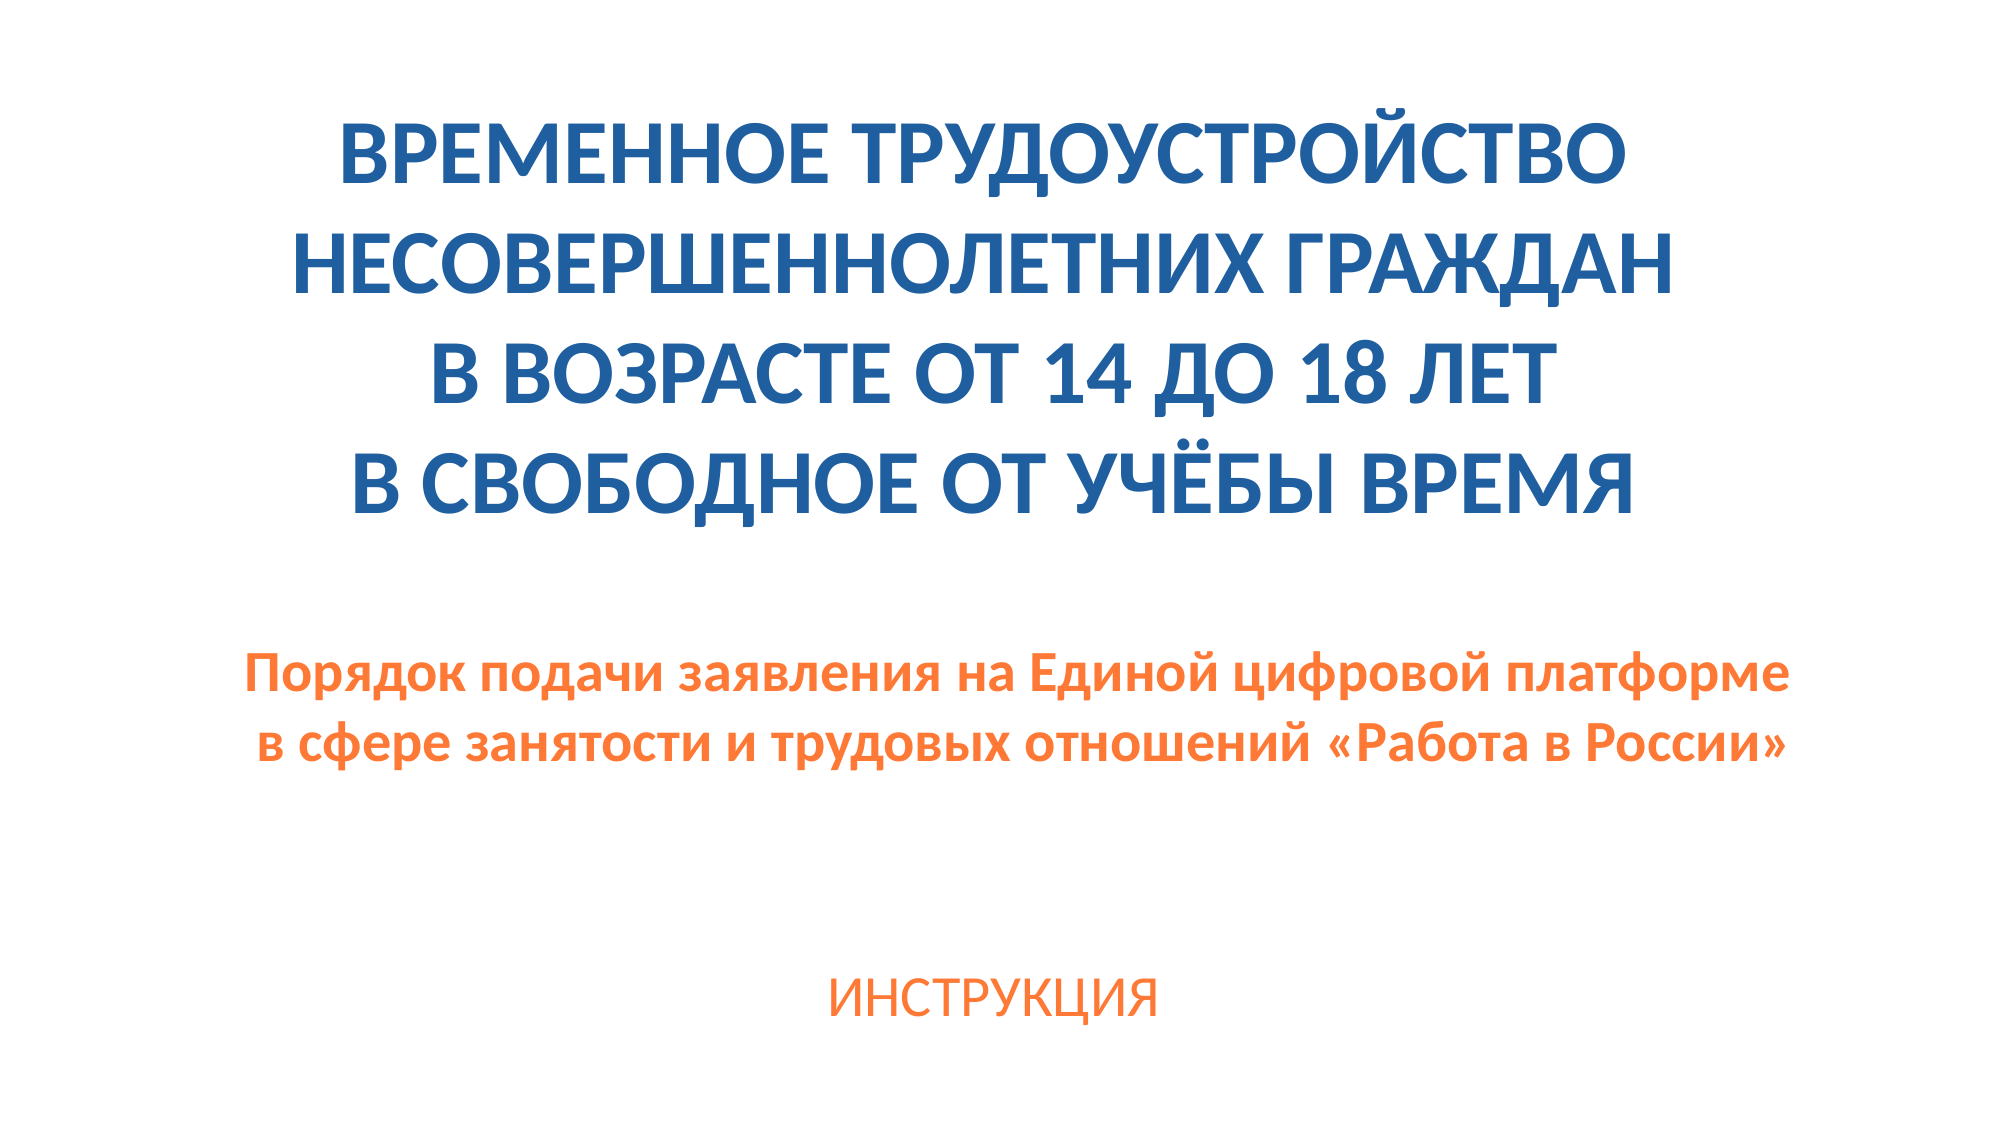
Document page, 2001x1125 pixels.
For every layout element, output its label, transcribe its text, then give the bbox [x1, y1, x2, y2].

text_box Порядок подачи заявления на Единой цифровой платформе в сфере занятости и трудовых отношений «Работа в России» [104, 625, 1932, 781]
text_box ИНСТРУКЦИЯ [227, 901, 1761, 1036]
text_box ВРЕМЕННОЕ ТРУДОУСТРОЙСТВО НЕСОВЕРШЕННОЛЕТНИХ ГРАЖДАН В ВОЗРАСТЕ ОТ 14 ДО 18 ЛЕТ В СВОБОДНОЕ ОТ УЧЁБЫ ВРЕМЯ [99, 84, 1868, 540]
